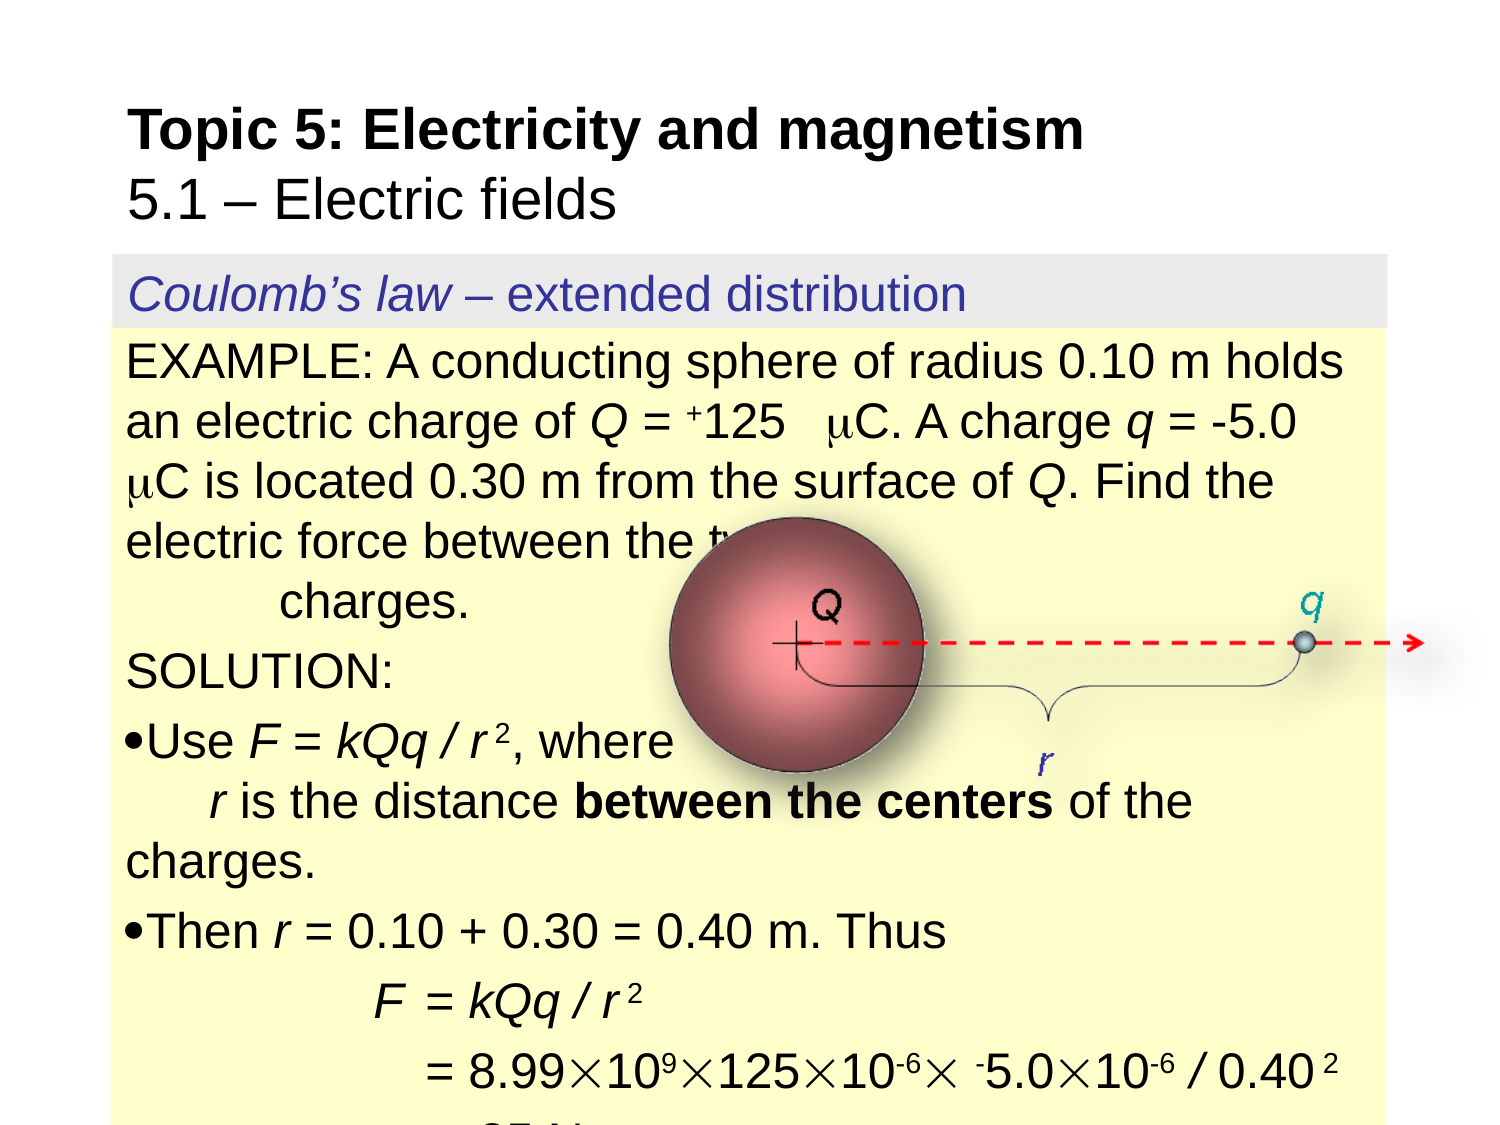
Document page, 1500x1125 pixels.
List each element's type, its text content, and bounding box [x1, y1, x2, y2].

picture [668, 516, 1429, 794]
title Topic 5: Electricity and magnetism 5.1 – Electric fields [112, 87, 1388, 235]
text_box EXAMPLE: A conducting sphere of radius 0.10 m holds an electric charge of Q = +125 C. A charge q = -5.0 C is located 0.30 m from the surface of Q. Find the electric force between the two charges. SOLUTION: Use F = kQq / r 2, where r is the distance between the centers of the charges. Then r = 0.10 + 0.30 = 0.40 m. Thus F = kQq / r 2 = 8.9910912510-6 -5.010-6 / 0.40 2 = -35 N. [110, 320, 1386, 1125]
text_box Coulomb’s law – extended distribution [112, 254, 1388, 328]
